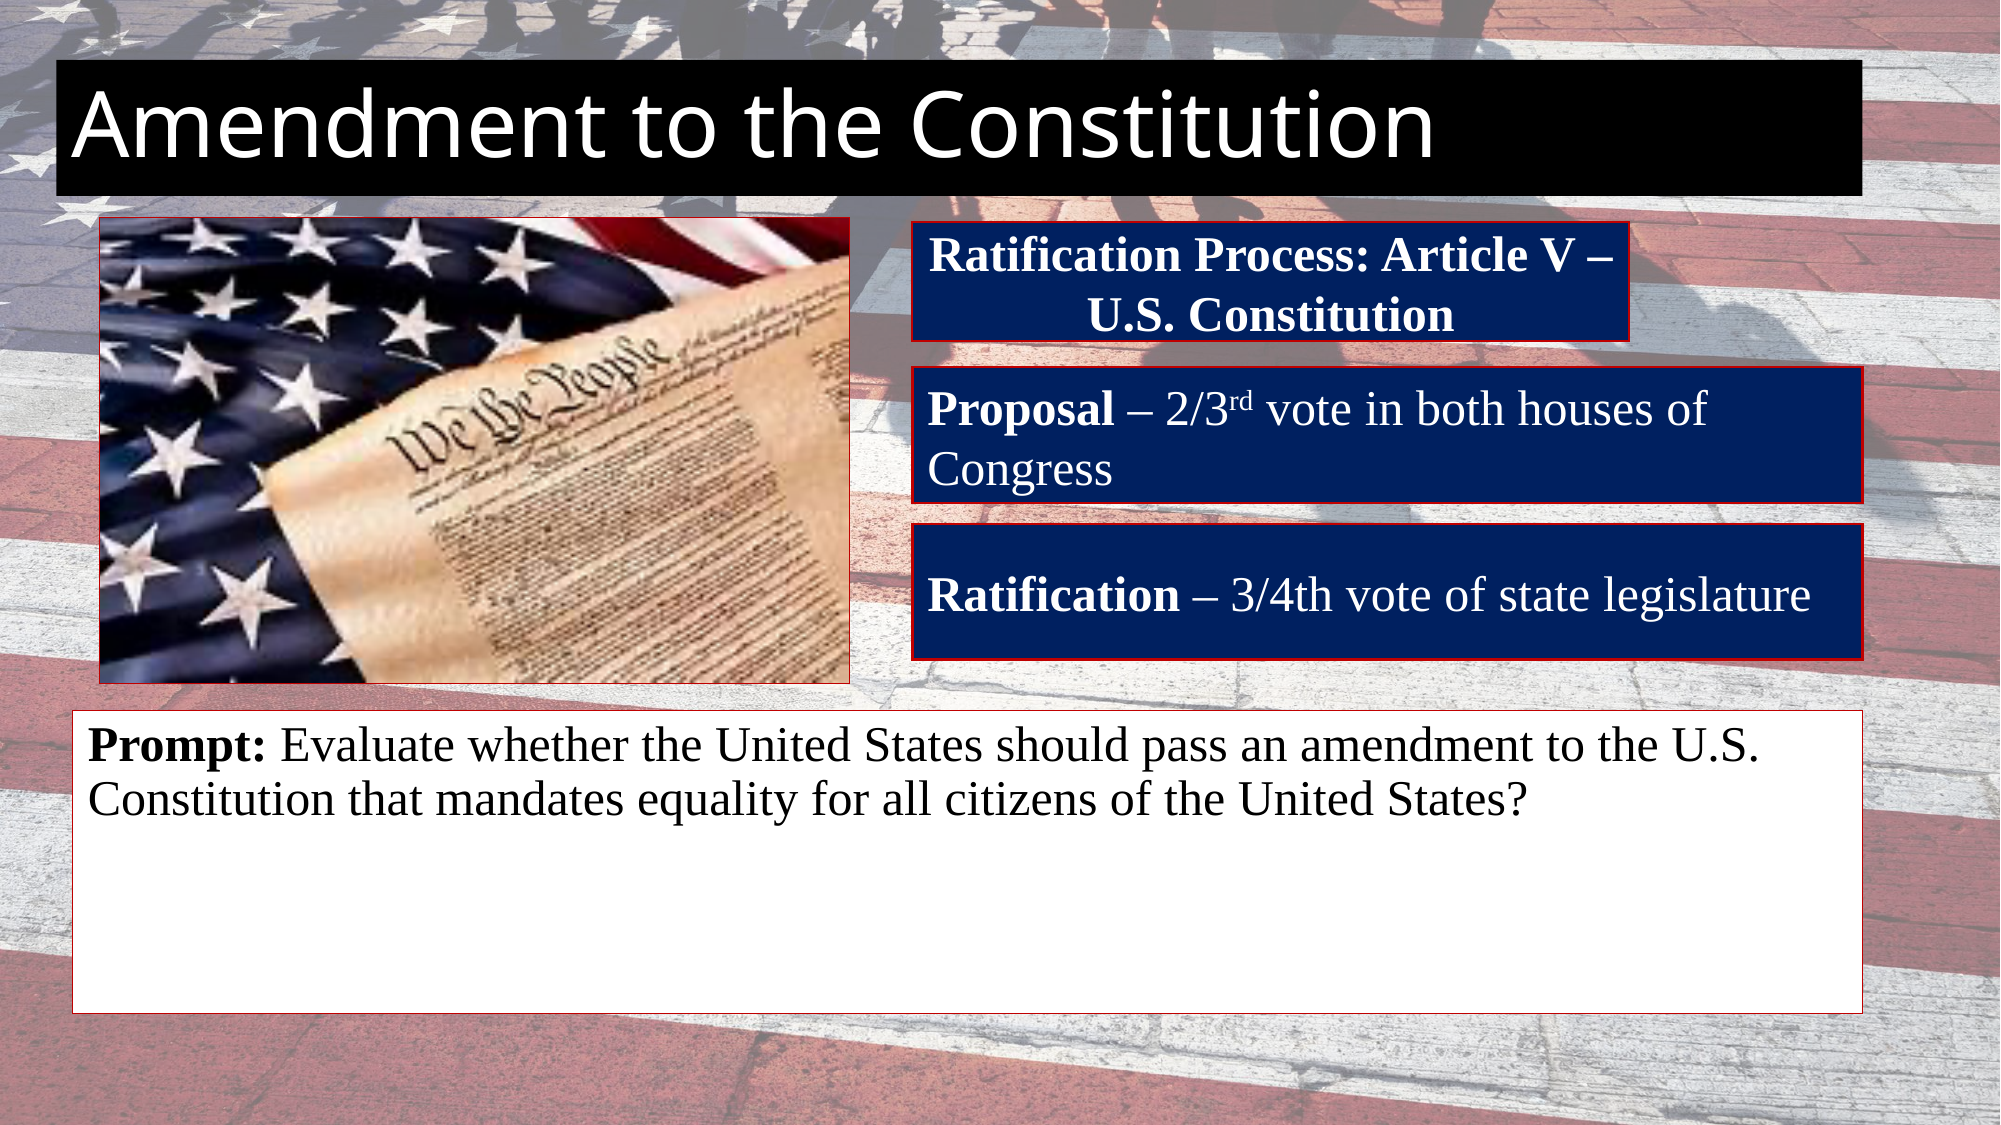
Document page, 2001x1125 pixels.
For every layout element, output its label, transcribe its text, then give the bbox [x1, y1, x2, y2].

text_box Ratification – 3/4th vote of state legislature [911, 523, 1864, 661]
text_box Ratification Process: Article V – U.S. Constitution [911, 221, 1630, 342]
picture [99, 217, 850, 684]
text_box ”Injustice anywhere is a threat to justice everywhere.” [0, 0, 2000, 1125]
title Amendment to the Constitution [56, 59, 1863, 196]
list Prompt: Evaluate whether the United States should pass an amendment to the U.S. Constitution that mandates equality for all citizens of the United States? [72, 710, 1863, 1014]
text_box Proposal – 2/3rd vote in both houses of Congress [911, 366, 1864, 504]
